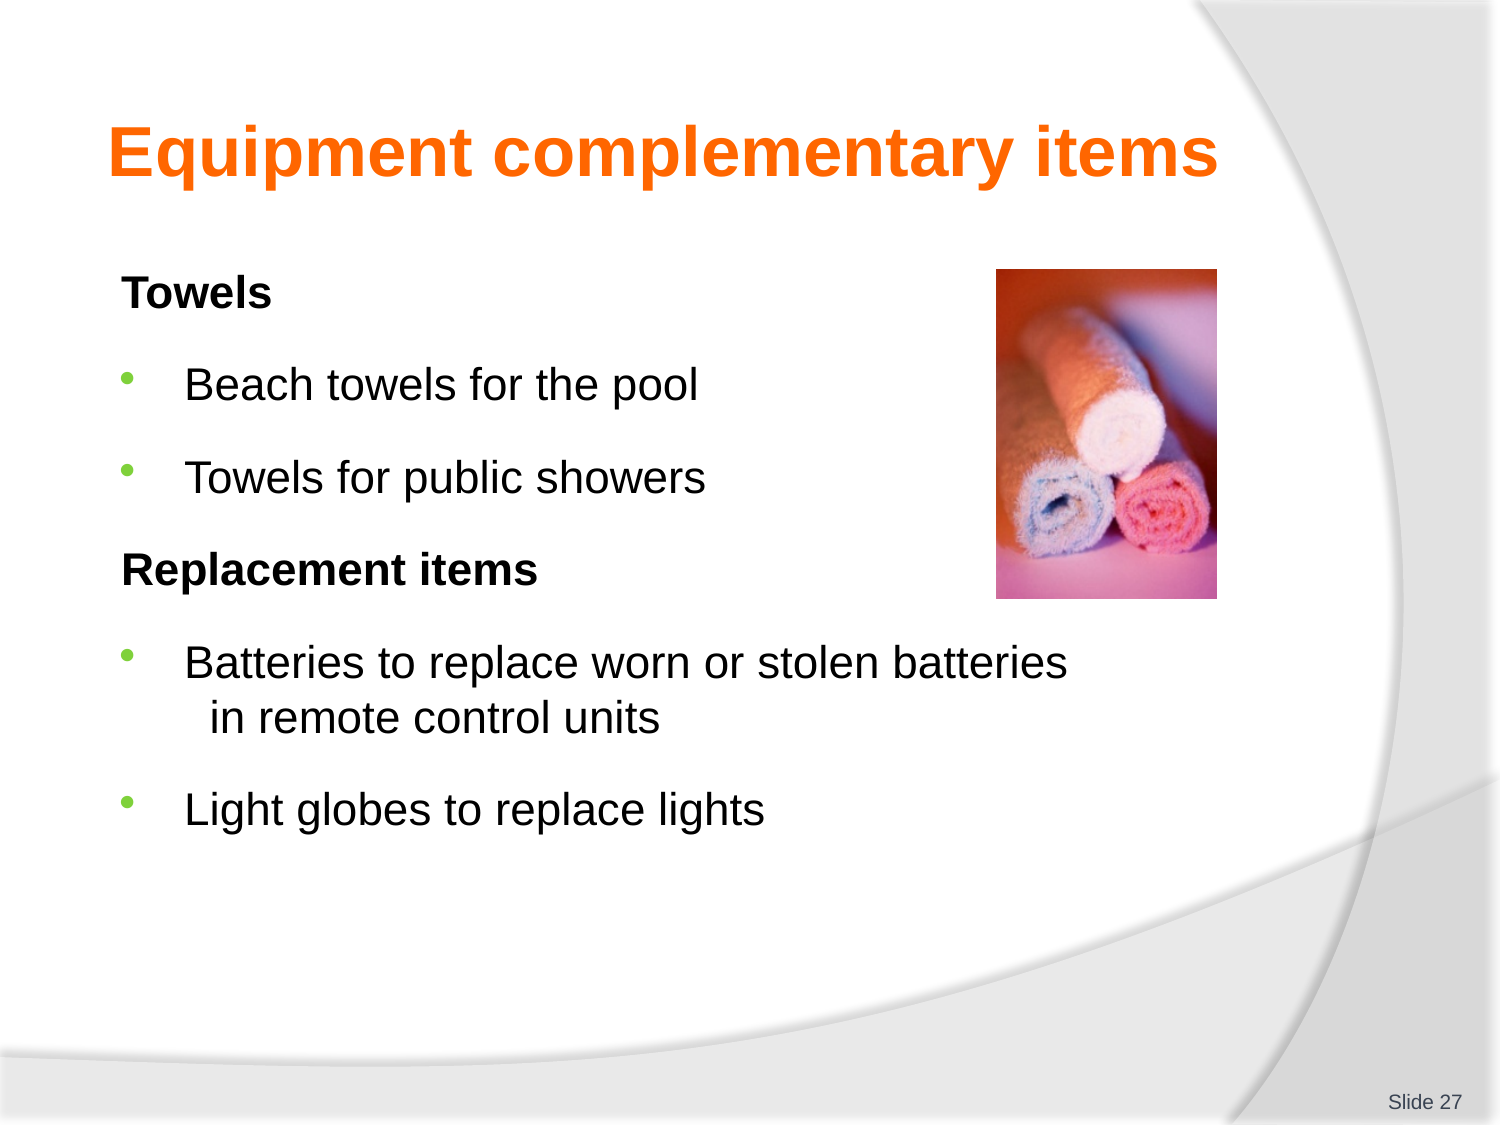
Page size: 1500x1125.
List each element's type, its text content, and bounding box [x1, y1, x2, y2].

slide_number Slide 27 [1337, 1053, 1463, 1114]
title Equipment complementary items [100, 54, 1412, 243]
picture [995, 269, 1217, 599]
list Towels Beach towels for the pool Towels for public showers Replacement items Batteries to replace worn or stolen batteries in remote control units Light globes to replace lights [100, 255, 1326, 1125]
